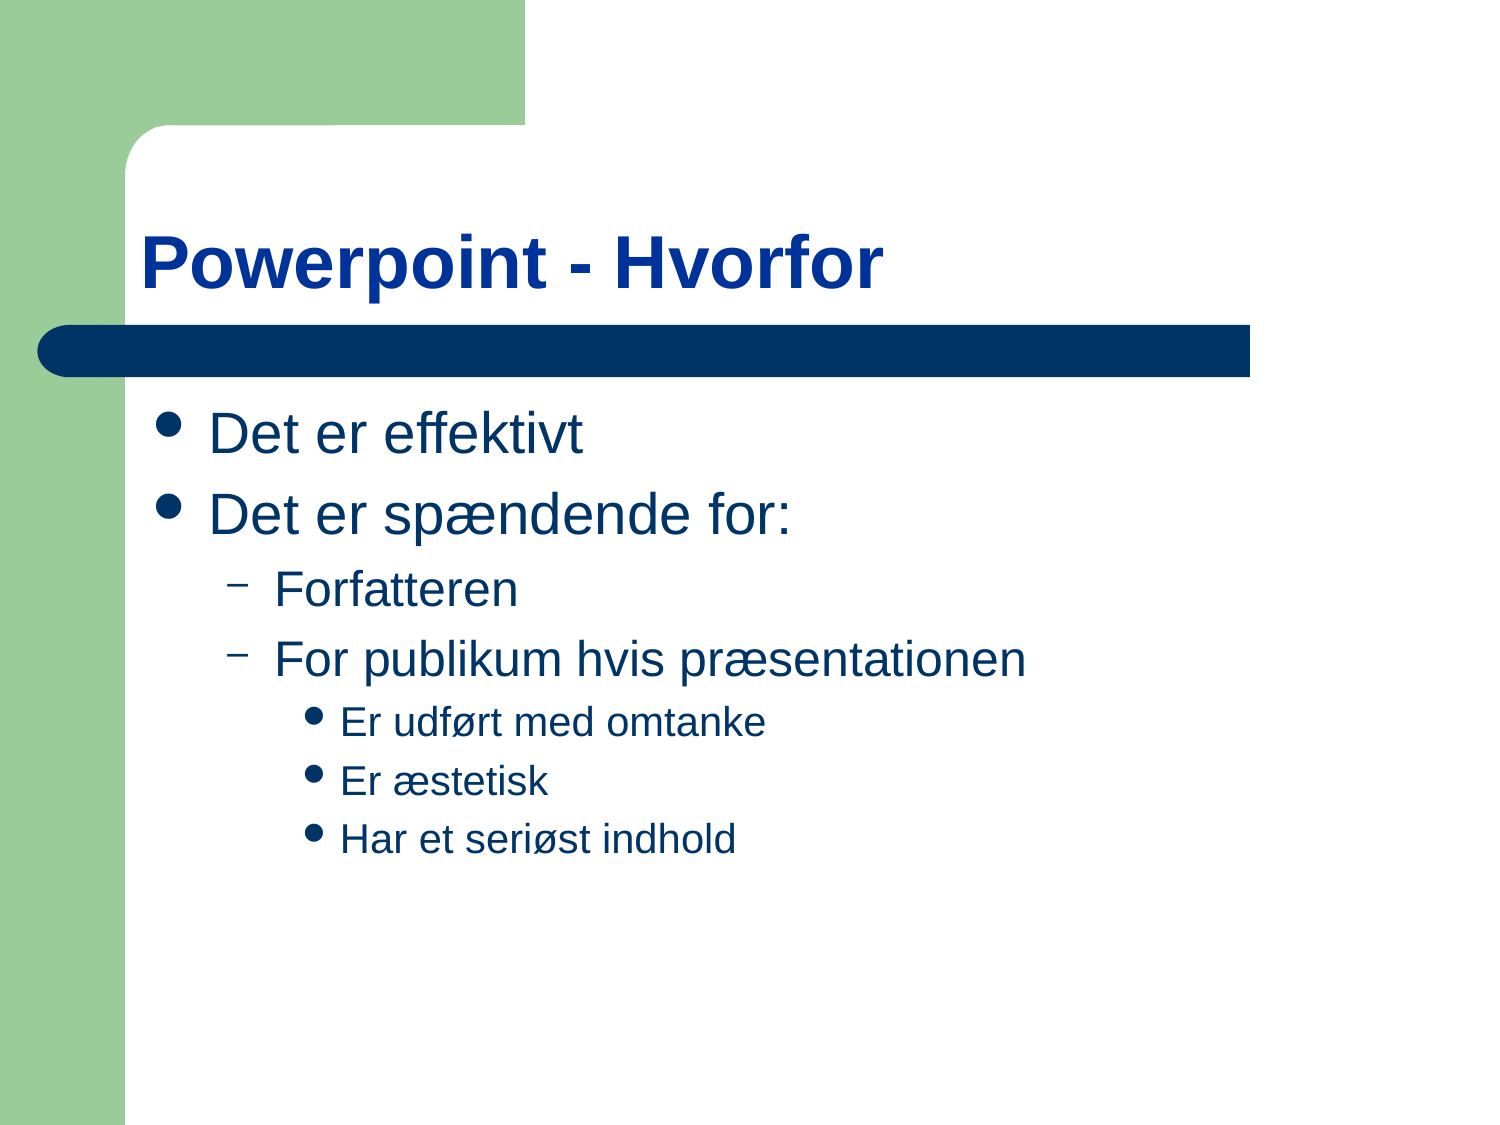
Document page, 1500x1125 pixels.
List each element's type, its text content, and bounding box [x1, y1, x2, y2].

title Powerpoint - Hvorfor [124, 124, 1426, 313]
list Det er effektivt Det er spændende for: Forfatteren For publikum hvis præsentationen Er udført med omtanke Er æstetisk Har et seriøst indhold [137, 387, 1400, 999]
